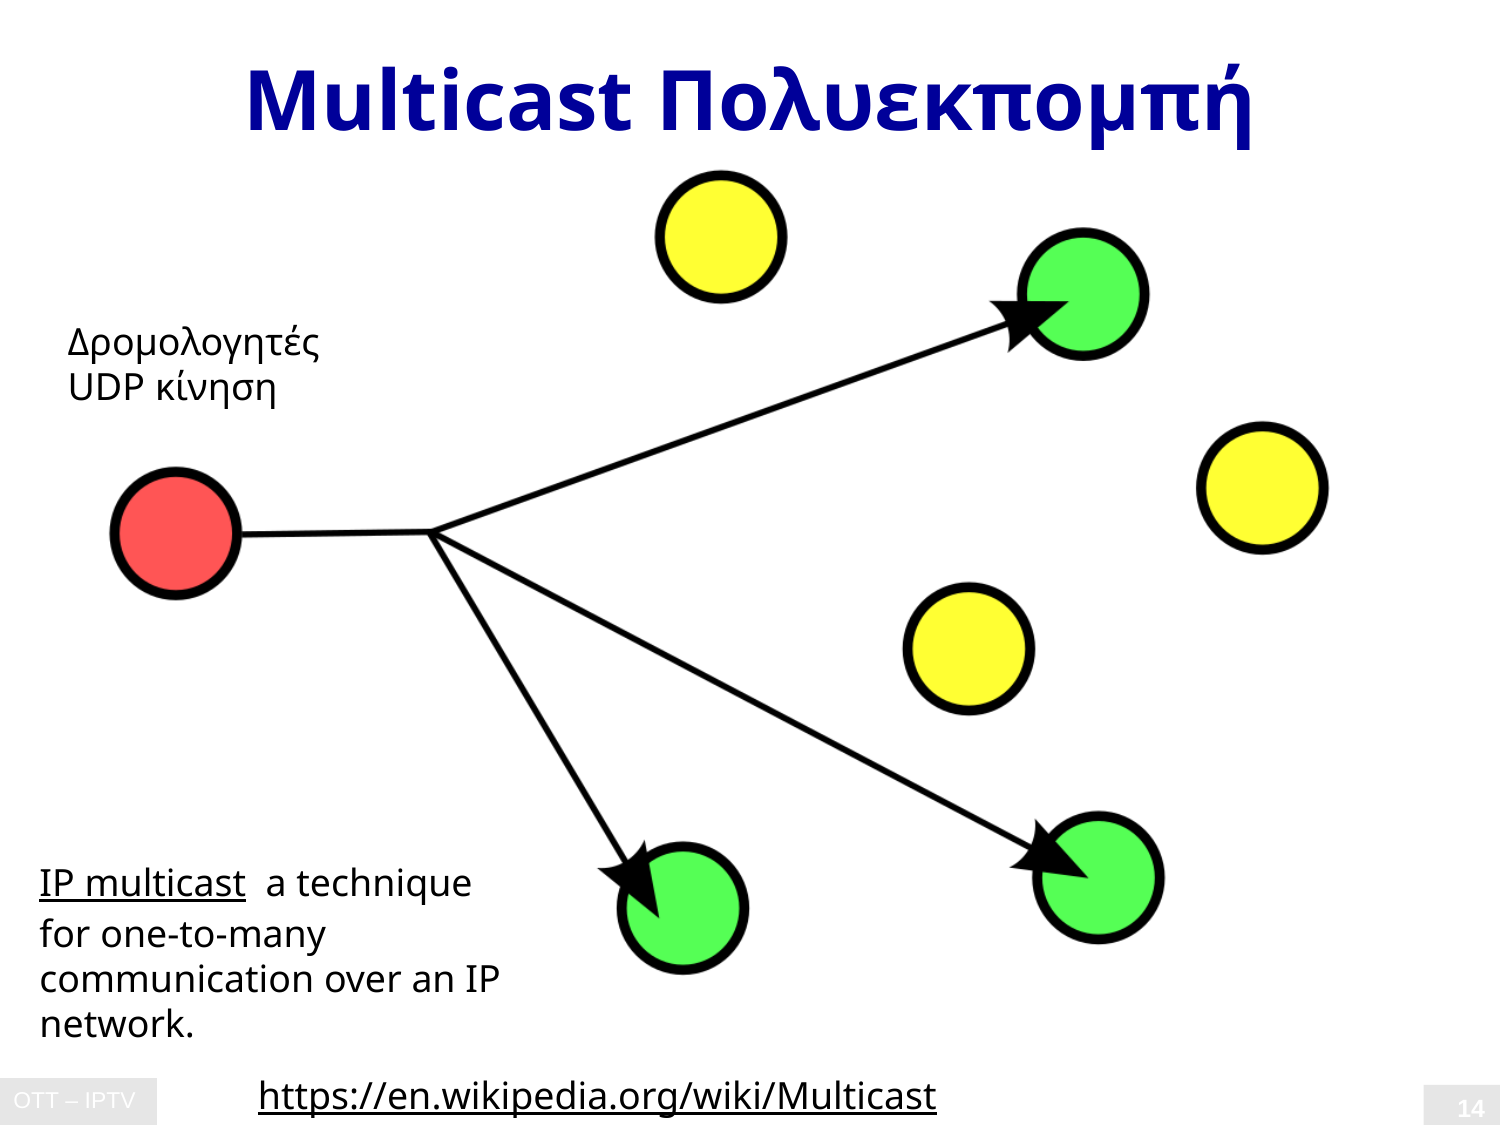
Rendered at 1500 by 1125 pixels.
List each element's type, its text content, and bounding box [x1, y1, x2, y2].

picture [0, 97, 1440, 1098]
text_box https://en.wikipedia.org/wiki/Multicast [243, 1106, 996, 1125]
title Multicast Πολυεκπομπή [0, 0, 1500, 195]
